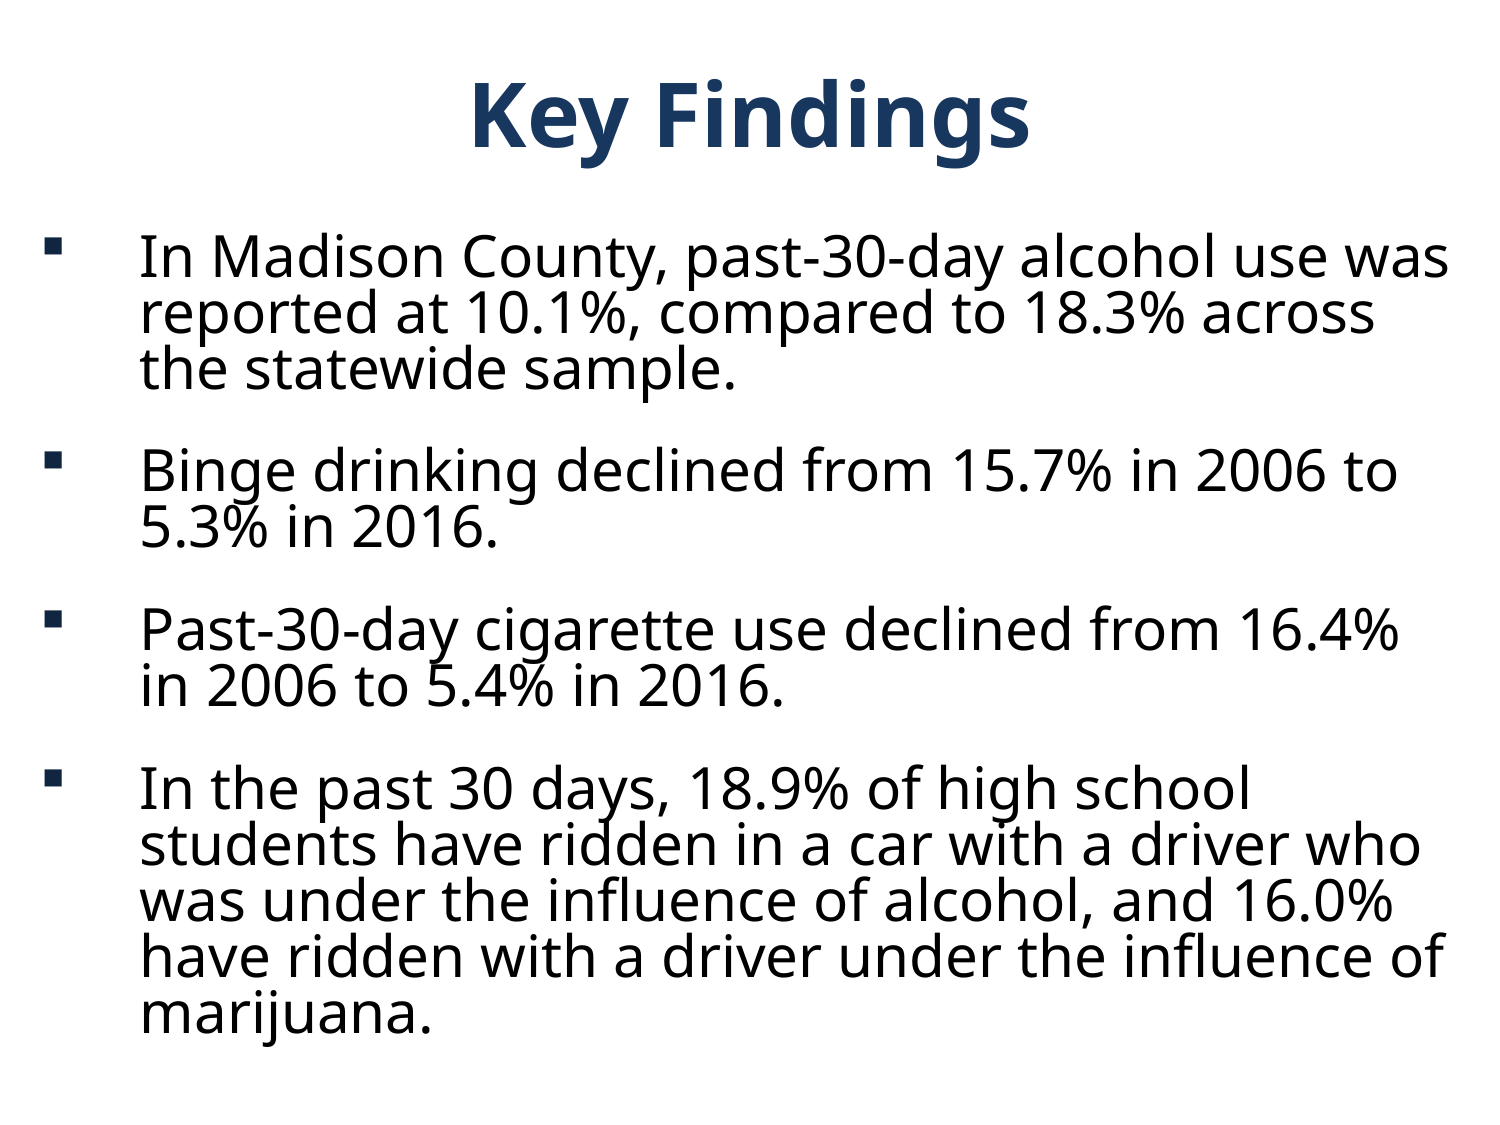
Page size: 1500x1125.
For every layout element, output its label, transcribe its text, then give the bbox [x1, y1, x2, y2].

text_box Key Findings [37, 62, 1463, 175]
text_box In Madison County, past-30-day alcohol use was reported at 10.1%, compared to 18.3% across the statewide sample. Binge drinking declined from 15.7% in 2006 to 5.3% in 2016. Past-30-day cigarette use declined from 16.4% in 2006 to 5.4% in 2016. In the past 30 days, 18.9% of high school students have ridden in a car with a driver who was under the influence of alcohol, and 16.0% have ridden with a driver under the influence of marijuana. [24, 224, 1475, 950]
